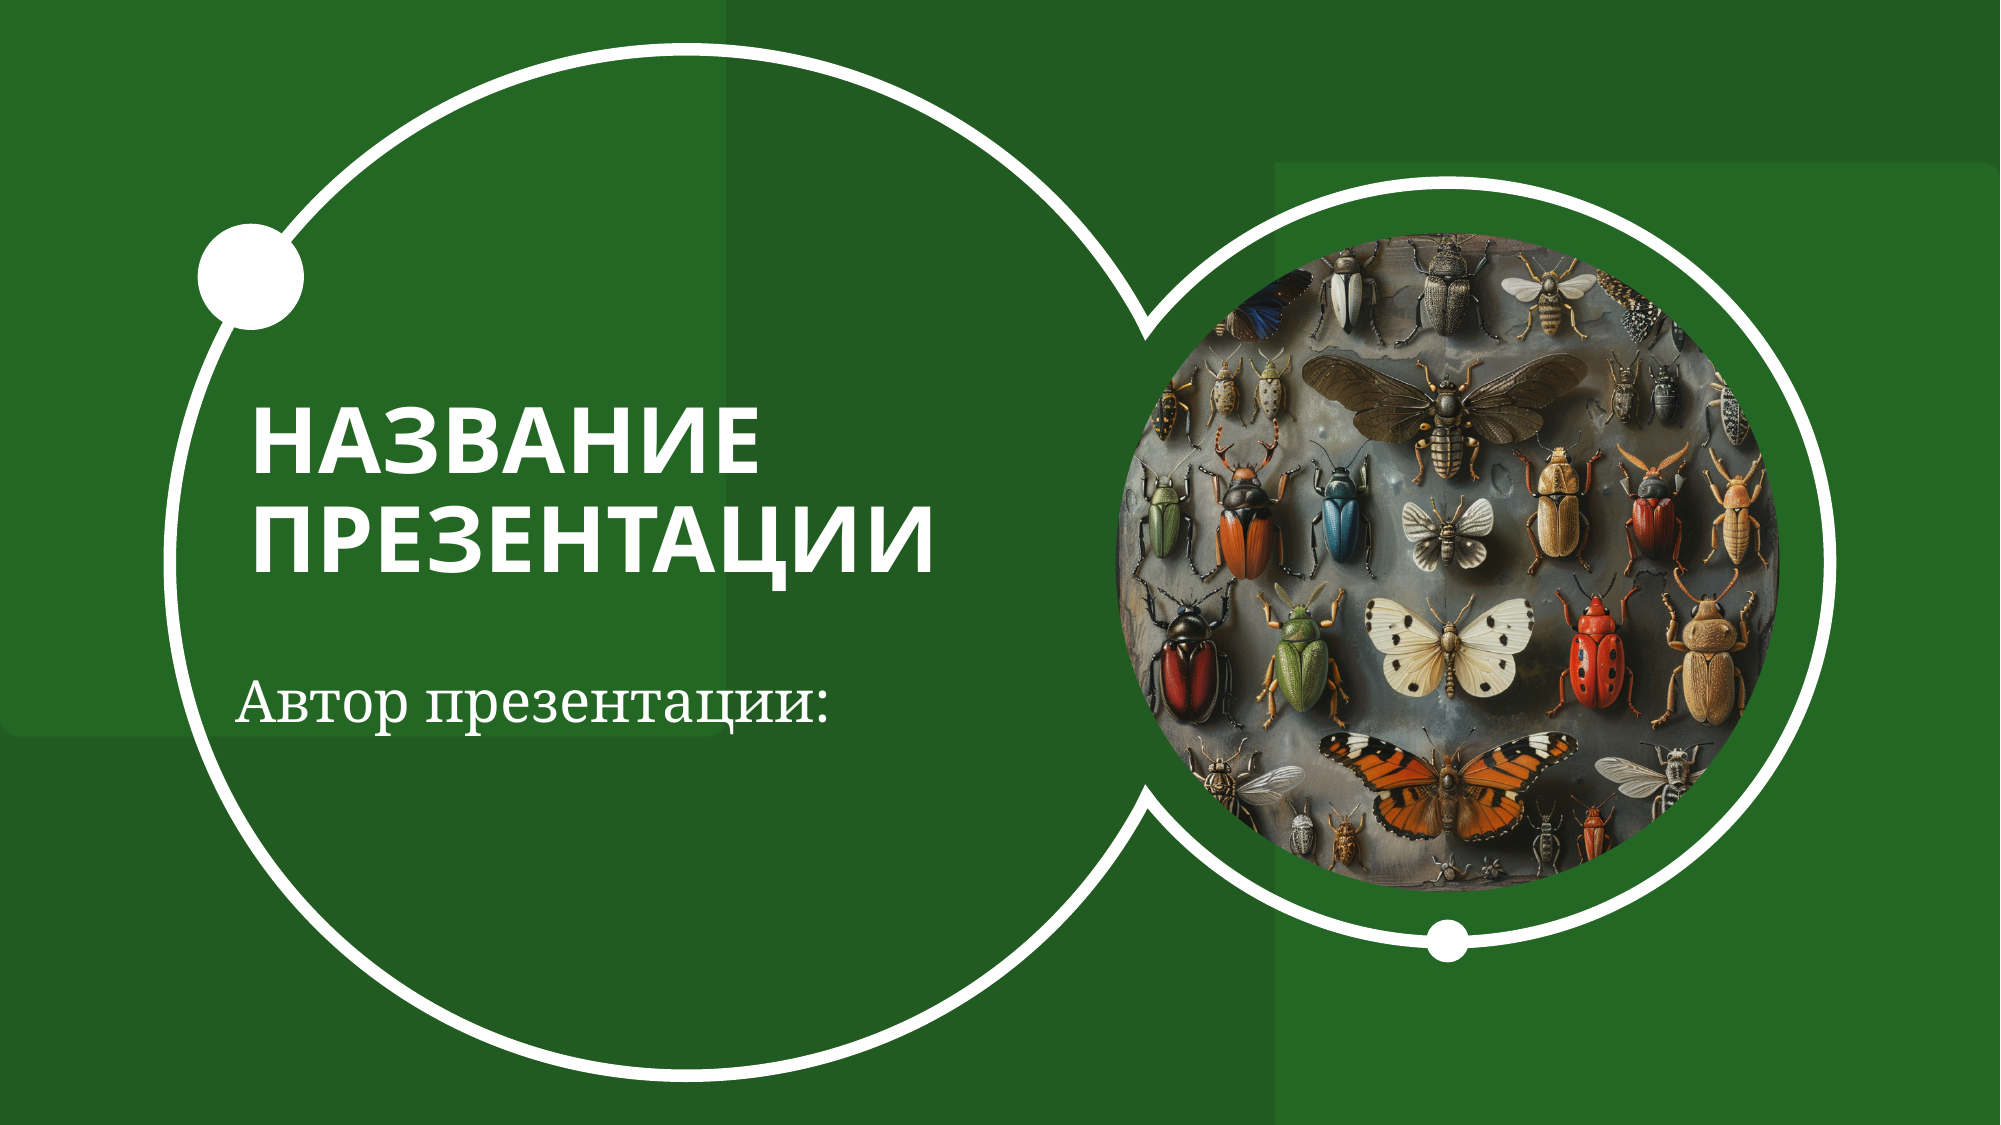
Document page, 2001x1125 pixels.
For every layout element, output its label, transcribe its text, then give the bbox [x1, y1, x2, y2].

text_box [1425, 918, 1471, 964]
text_box [1780, 372, 1832, 753]
title НАЗВАНИЕ ПРЕЗЕНТАЦИИ [233, 384, 1115, 603]
picture [1115, 232, 1780, 893]
text_box [1256, 893, 1639, 943]
text_box [168, 48, 1115, 1077]
text_box [1256, 181, 1639, 232]
text_box [196, 222, 305, 331]
text_box Автор презентации: [220, 657, 1014, 742]
